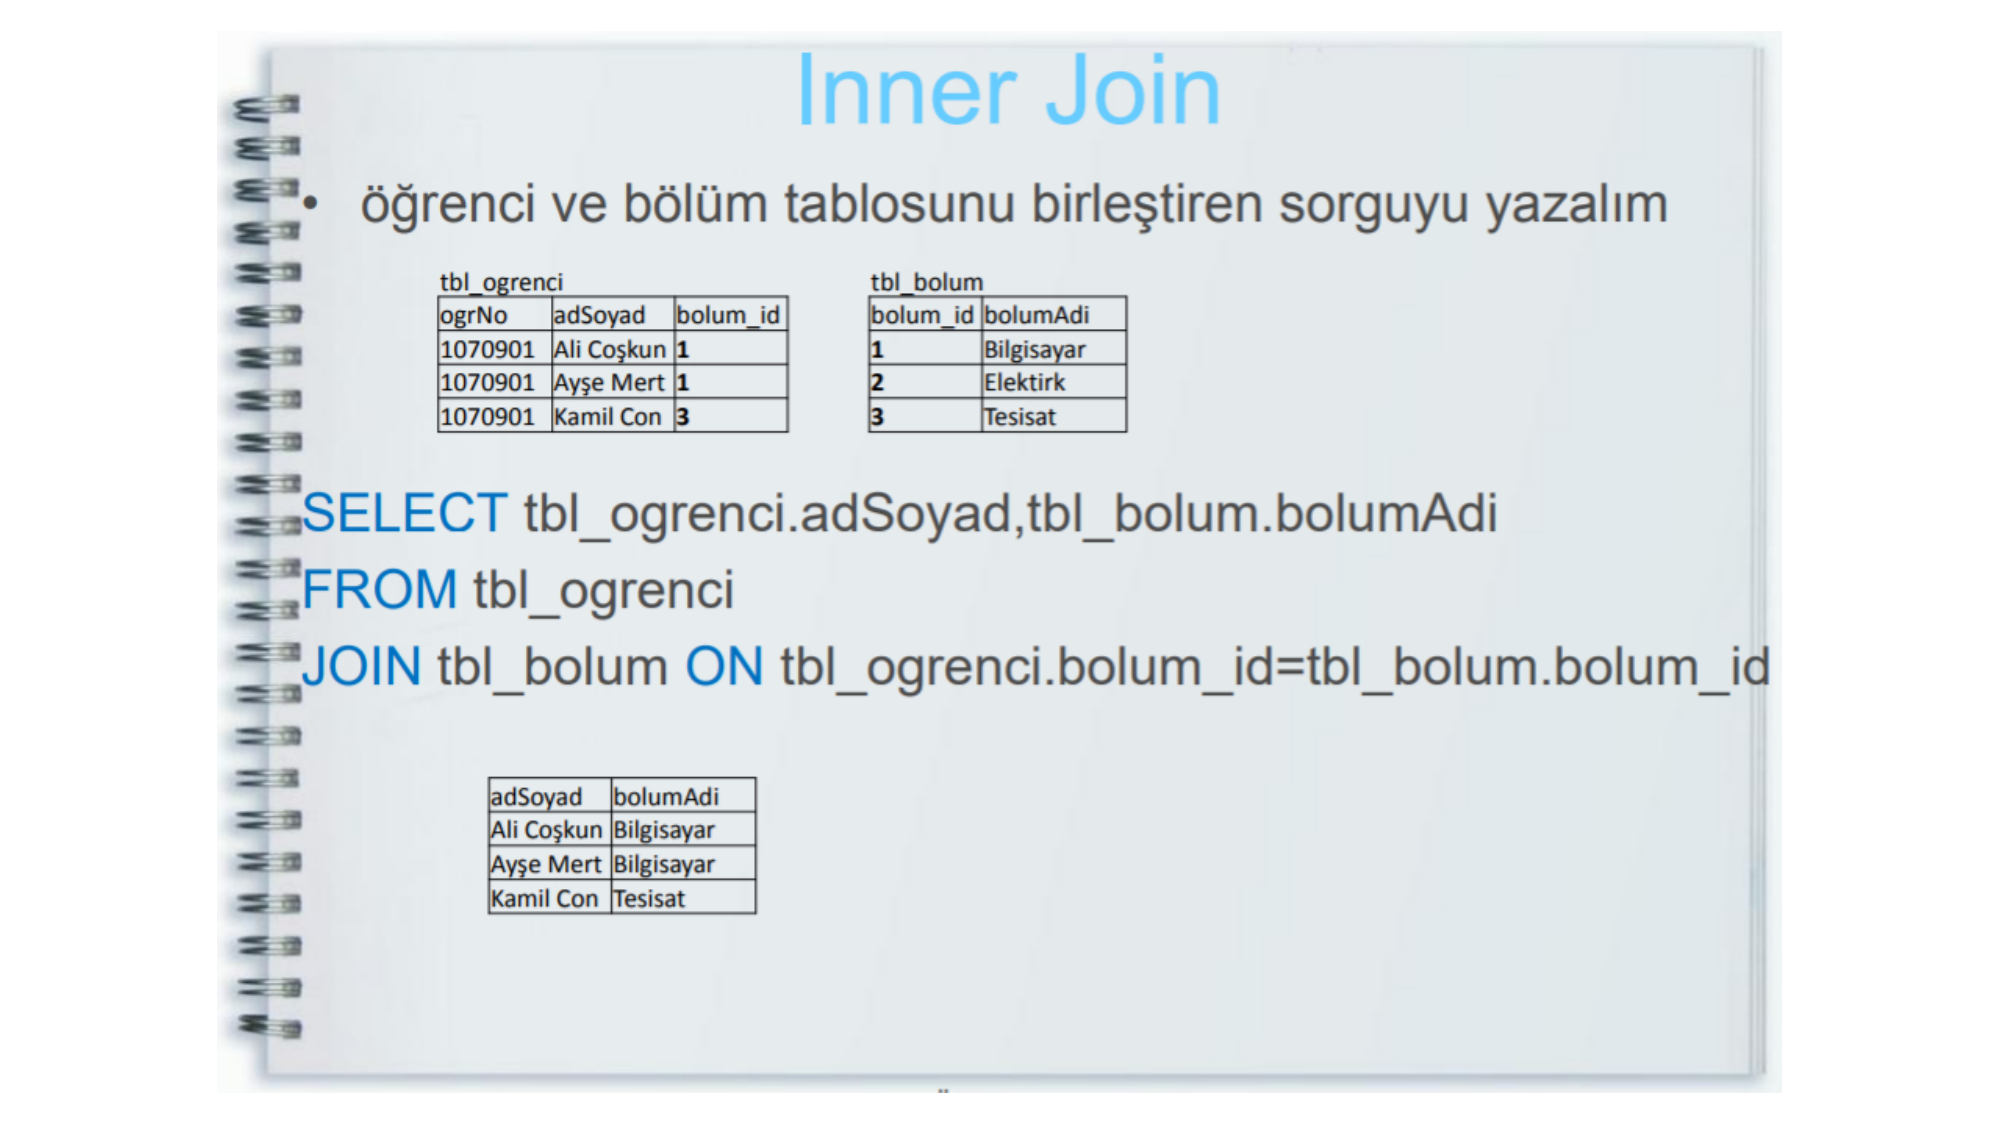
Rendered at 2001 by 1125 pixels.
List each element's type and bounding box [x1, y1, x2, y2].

picture [217, 31, 1783, 1093]
